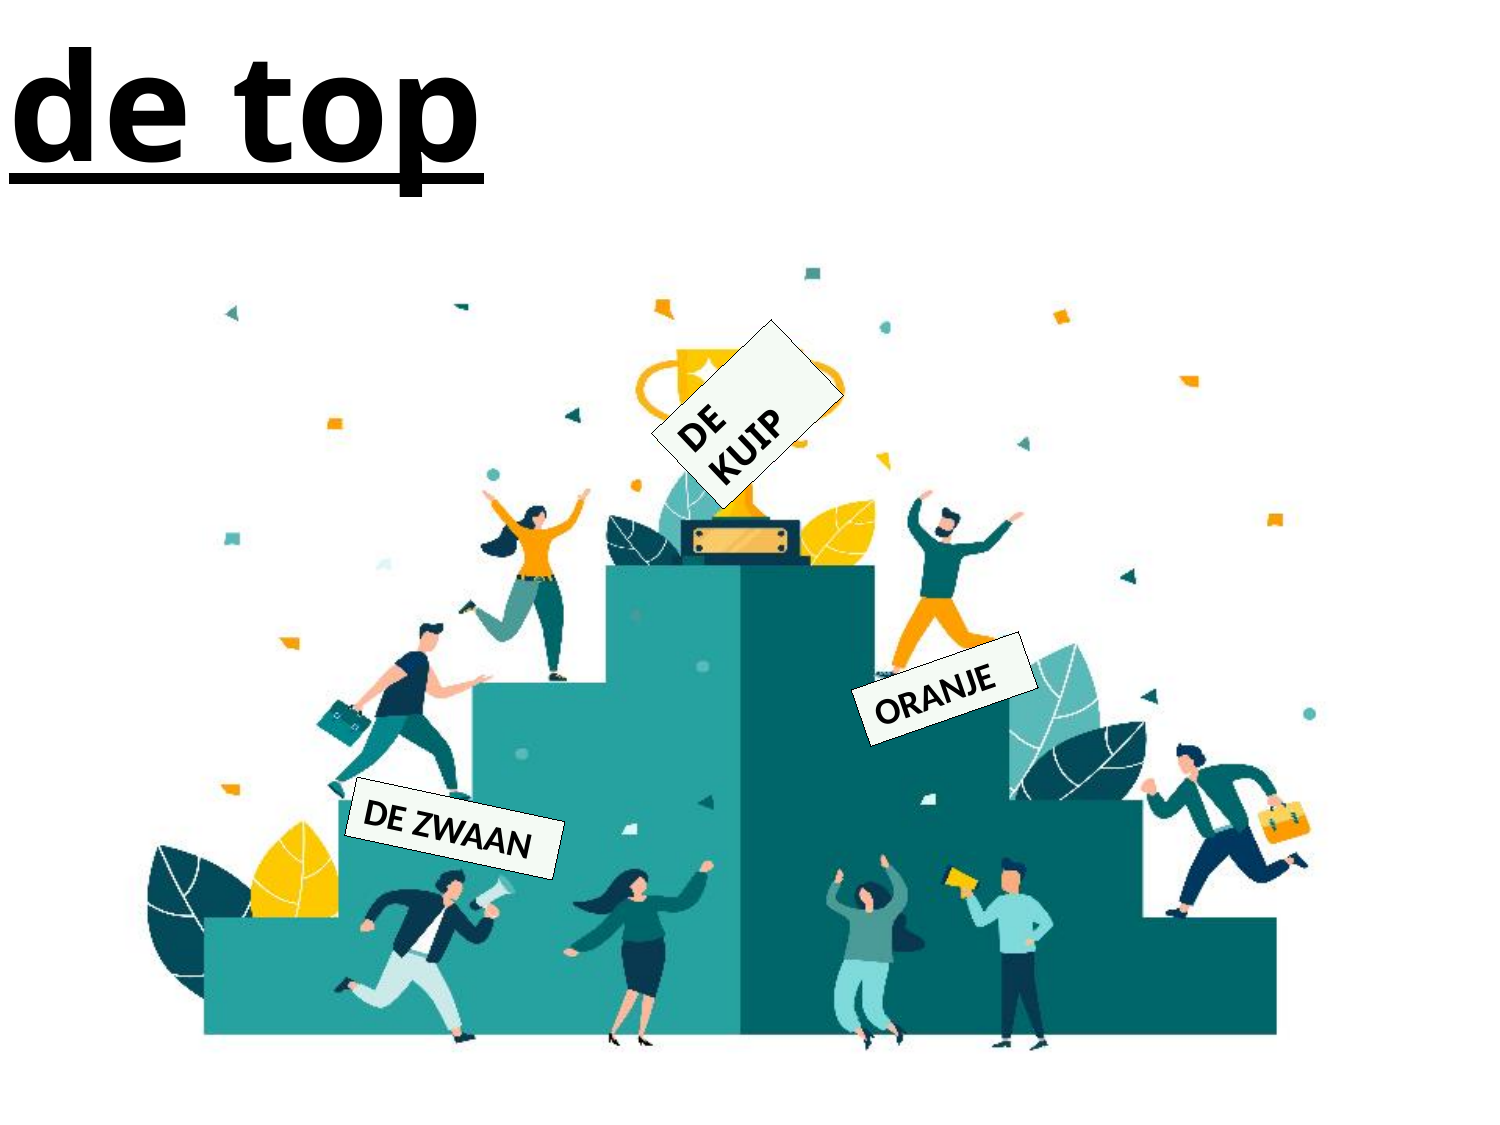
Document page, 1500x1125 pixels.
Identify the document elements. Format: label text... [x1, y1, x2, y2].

picture [76, 200, 1389, 1118]
text_box de top [0, 4, 1500, 199]
